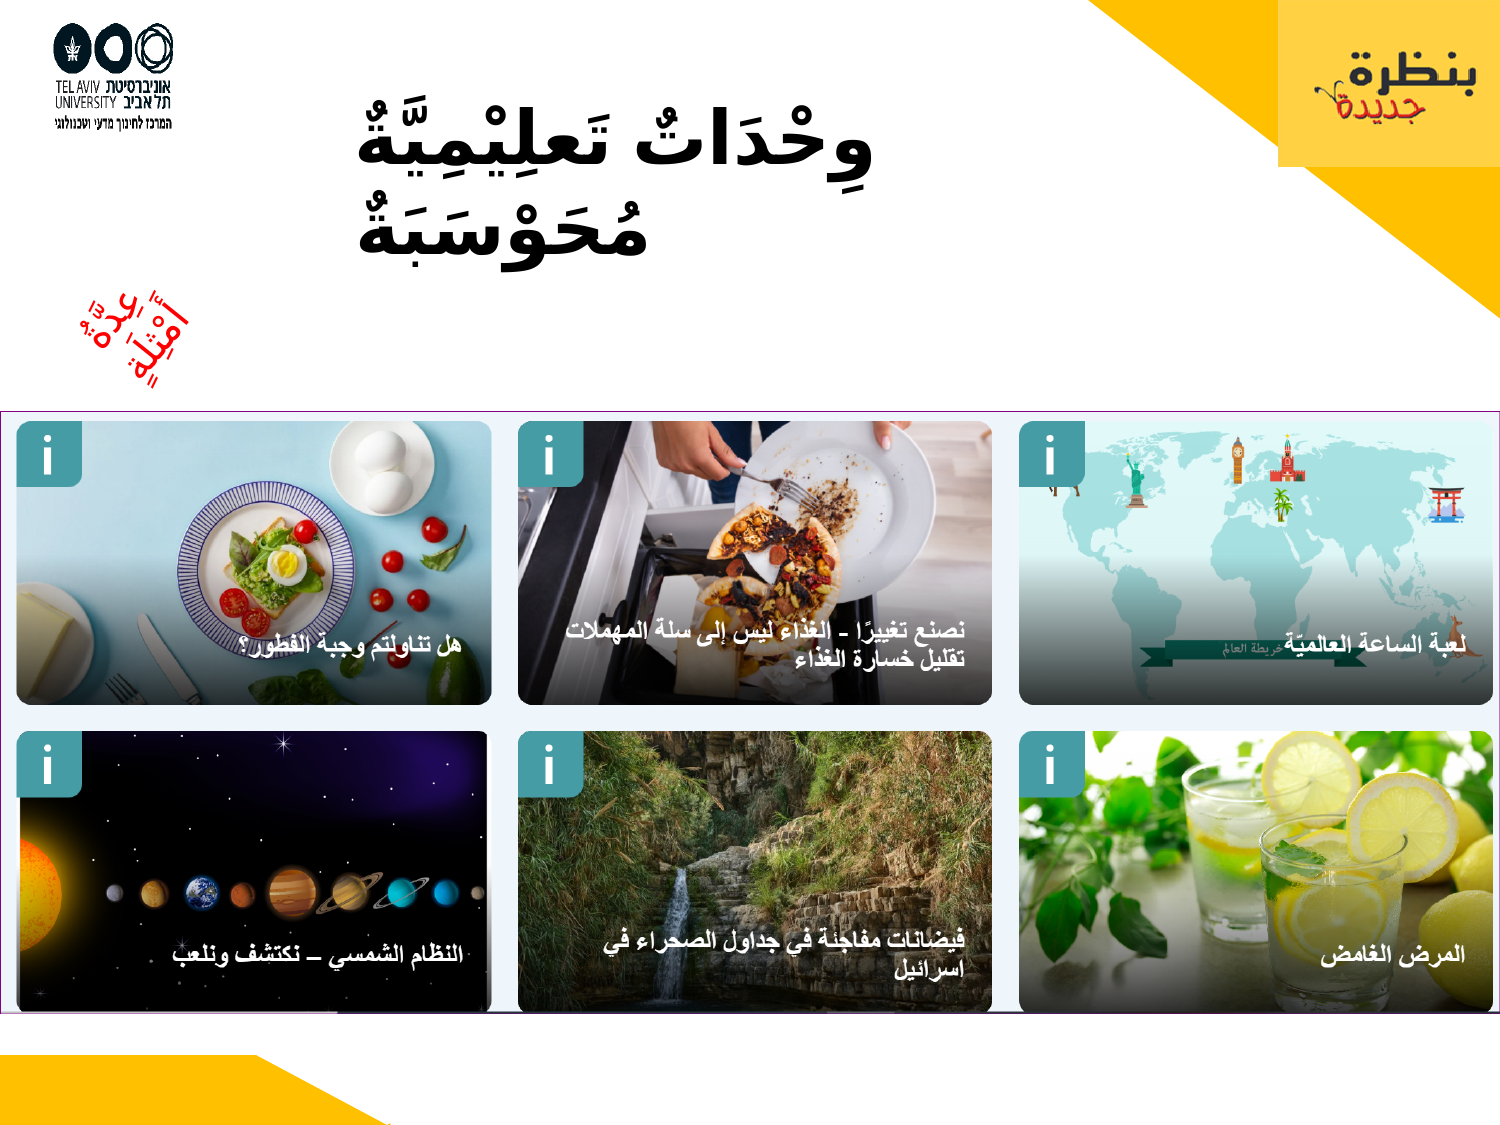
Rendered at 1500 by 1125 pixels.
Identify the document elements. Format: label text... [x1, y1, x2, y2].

picture [0, 411, 1500, 1014]
text_box وِحْدَاتٌ تَعلِيْمِيَّةٌ مُحَوْسَبَةٌ [340, 82, 1091, 277]
text_box عِدَّةُ أَمْثِلَةٍ [53, 207, 245, 406]
picture [1278, 0, 1500, 167]
picture [52, 16, 174, 142]
